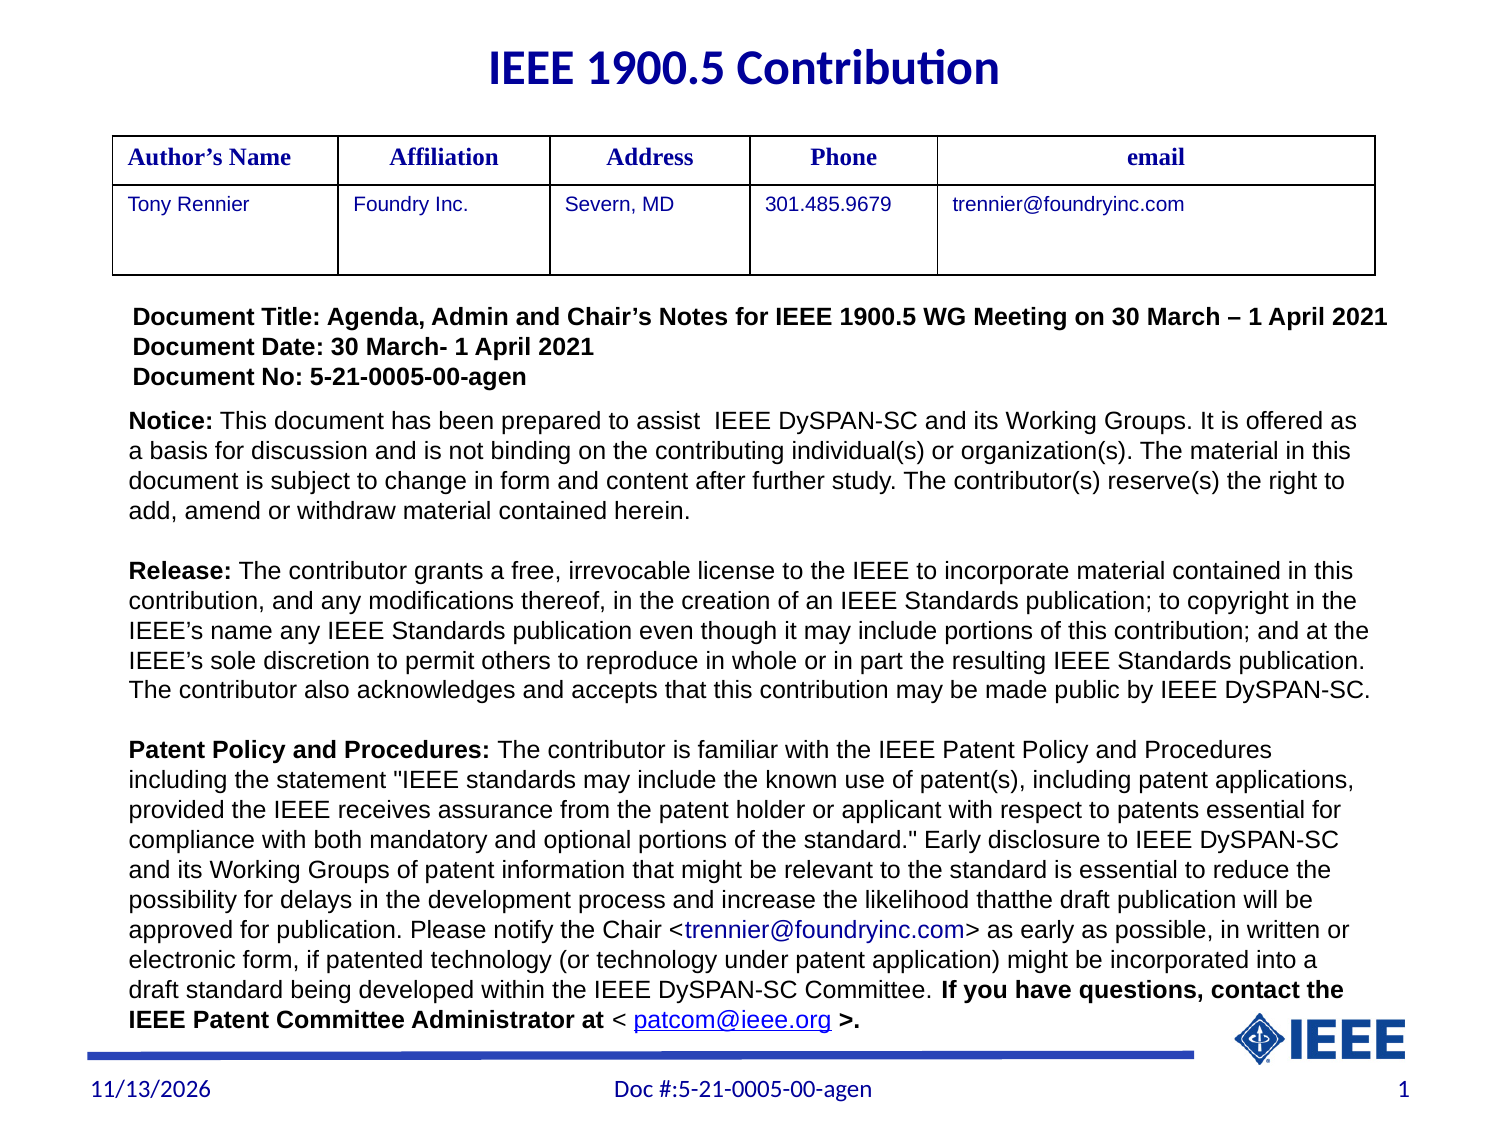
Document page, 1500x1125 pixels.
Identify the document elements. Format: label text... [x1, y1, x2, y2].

picture [1389, 1011, 1406, 1057]
slide_number 1 [1074, 1057, 1425, 1118]
footer Doc #:5-21-0005-00-agen [490, 1071, 997, 1118]
table_cell trennier@foundryinc.com [938, 186, 1374, 274]
table_header Author’s Name [113, 137, 337, 184]
table_header Phone [751, 137, 937, 184]
table_cell 301.485.9679 [751, 186, 937, 274]
table_header Address [551, 137, 749, 184]
text_box Document Title: Agenda, Admin and Chair’s Notes for IEEE 1900.5 WG Meeting on 30 March – 1 April 2021 Document Date: 30 March- 1 April 2021 Document No: 5-21-0005-00-agen [117, 293, 1406, 398]
table_cell Tony Rennier [113, 186, 337, 274]
text_box Notice: This document has been prepared to assist IEEE DySPAN-SC and its Working Groups. It is offered as a basis for discussion and is not binding on the contributing individual(s) or organization(s). The material in this document is subject to change in form and content after further study. The contributor(s) reserve(s) the right to add, amend or withdraw material contained herein. Release: The contributor grants a free, irrevocable license to the IEEE to incorporate material contained in this contribution, and any modifications thereof, in the creation of an IEEE Standards publication; to copyright in the IEEE’s name any IEEE Standards publication even though it may include portions of this contribution; and at the IEEE’s sole discretion to permit others to reproduce in whole or in part the resulting IEEE Standards publication. The contributor also acknowledges and accepts that this contribution may be made public by IEEE DySPAN-SC. Patent Policy and Procedures: The contributor is familiar with the IEEE Patent Policy and Procedures including the statement "IEEE standards may include the known use of patent(s), including patent applications, provided the IEEE receives assurance from the patent holder or applicant with respect to patents essential for compliance with both mandatory and optional portions of the standard." Early disclosure to IEEE DySPAN-SC and its Working Groups of patent information that might be relevant to the standard is essential to reduce the possibility for delays in the development process and increase the likelihood thatthe draft publication will be approved for publication. Please notify the Chair <trennier@foundryinc.com> as early as possible, in written or electronic form, if patented technology (or technology under patent application) might be incorporated into a draft standard being developed within the IEEE DySPAN-SC Committee. If you have questions, contact the IEEE Patent Committee Administrator at < patcom@ieee.org >. [114, 397, 1389, 1071]
table_header Affiliation [339, 137, 549, 184]
table_cell Severn, MD [551, 186, 749, 274]
text_box IEEE 1900.5 Contribution [473, 27, 1027, 102]
table_header email [938, 137, 1374, 184]
table_cell Foundry Inc. [339, 186, 549, 274]
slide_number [75, 1057, 425, 1118]
